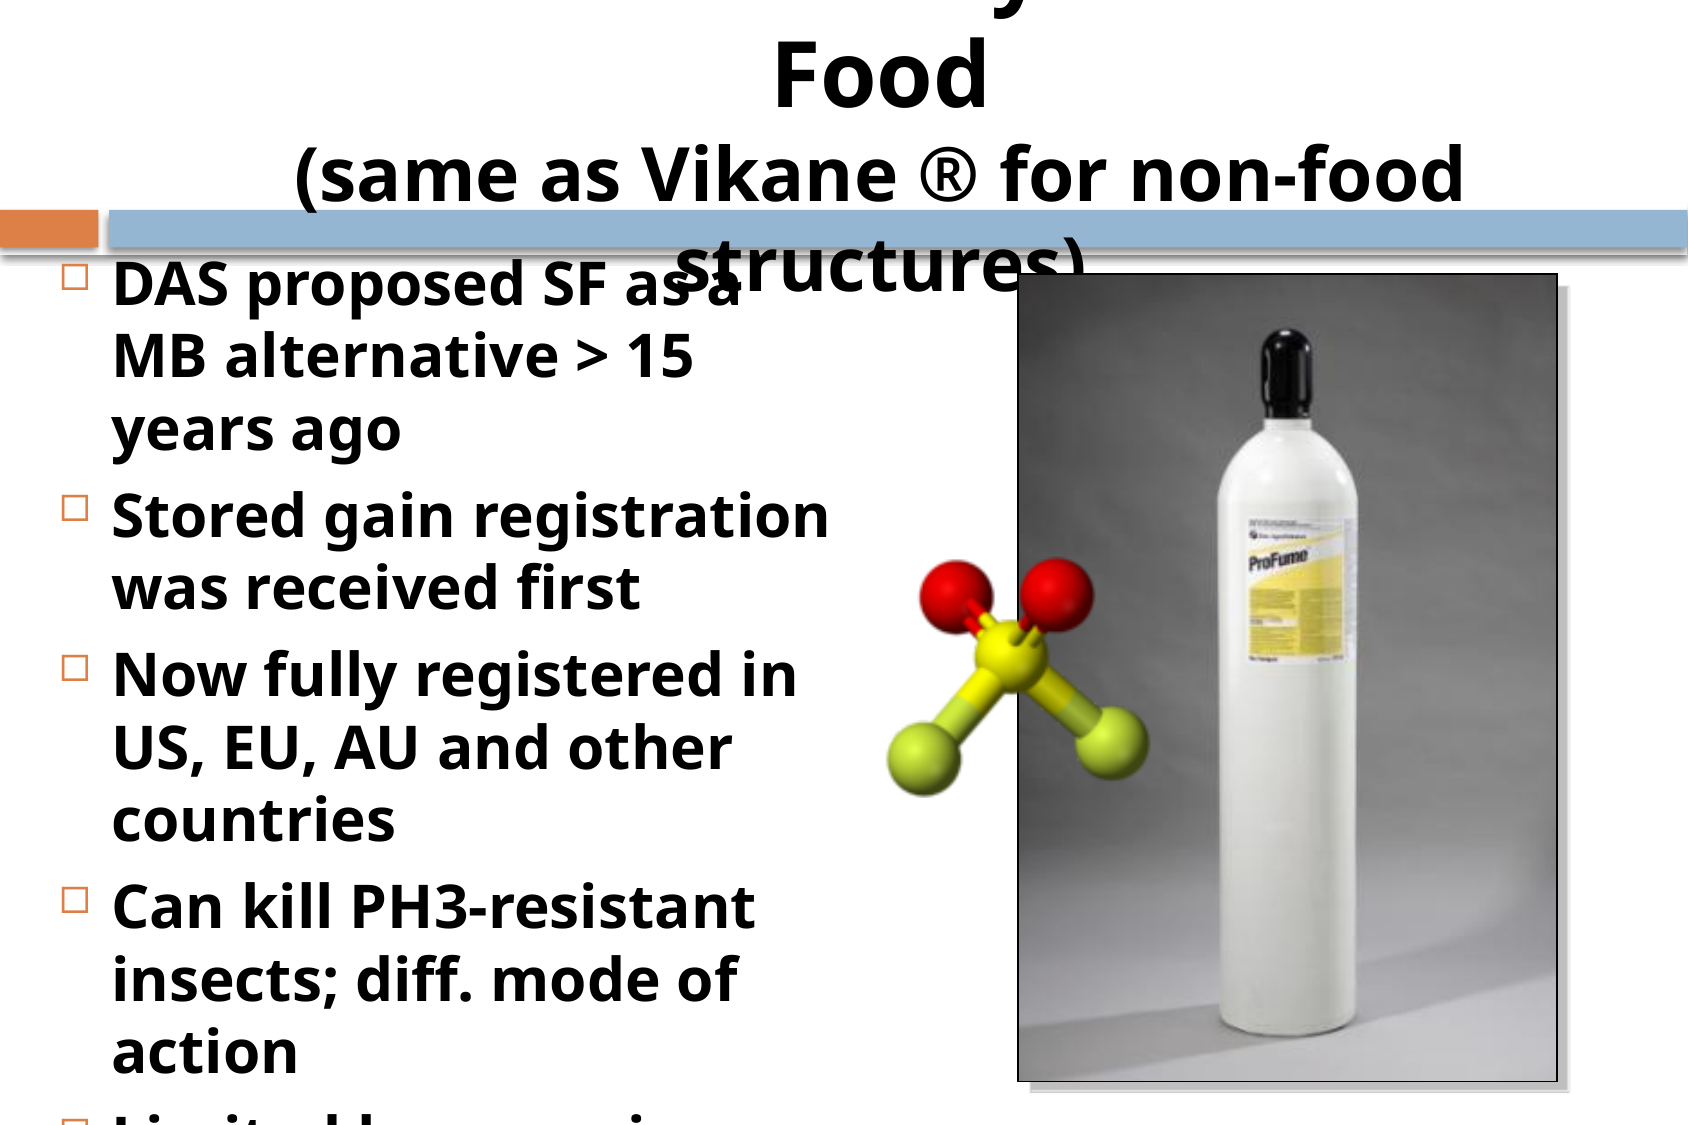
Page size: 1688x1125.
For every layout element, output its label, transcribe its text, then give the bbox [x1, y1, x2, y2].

picture [874, 274, 1557, 1081]
title ProFume® = Sulfuryl Fluoride for Food (same as Vikane ® for non-food structures) [93, 24, 1669, 188]
list DAS proposed SF as a MB alternative > 15 years ago Stored gain registration was received first Now fully registered in US, EU, AU and other countries Can kill PH3-resistant insects; diff. mode of action Limited by a maximum dose of 1500 CTP; also some insects hard to kill [43, 237, 850, 1101]
